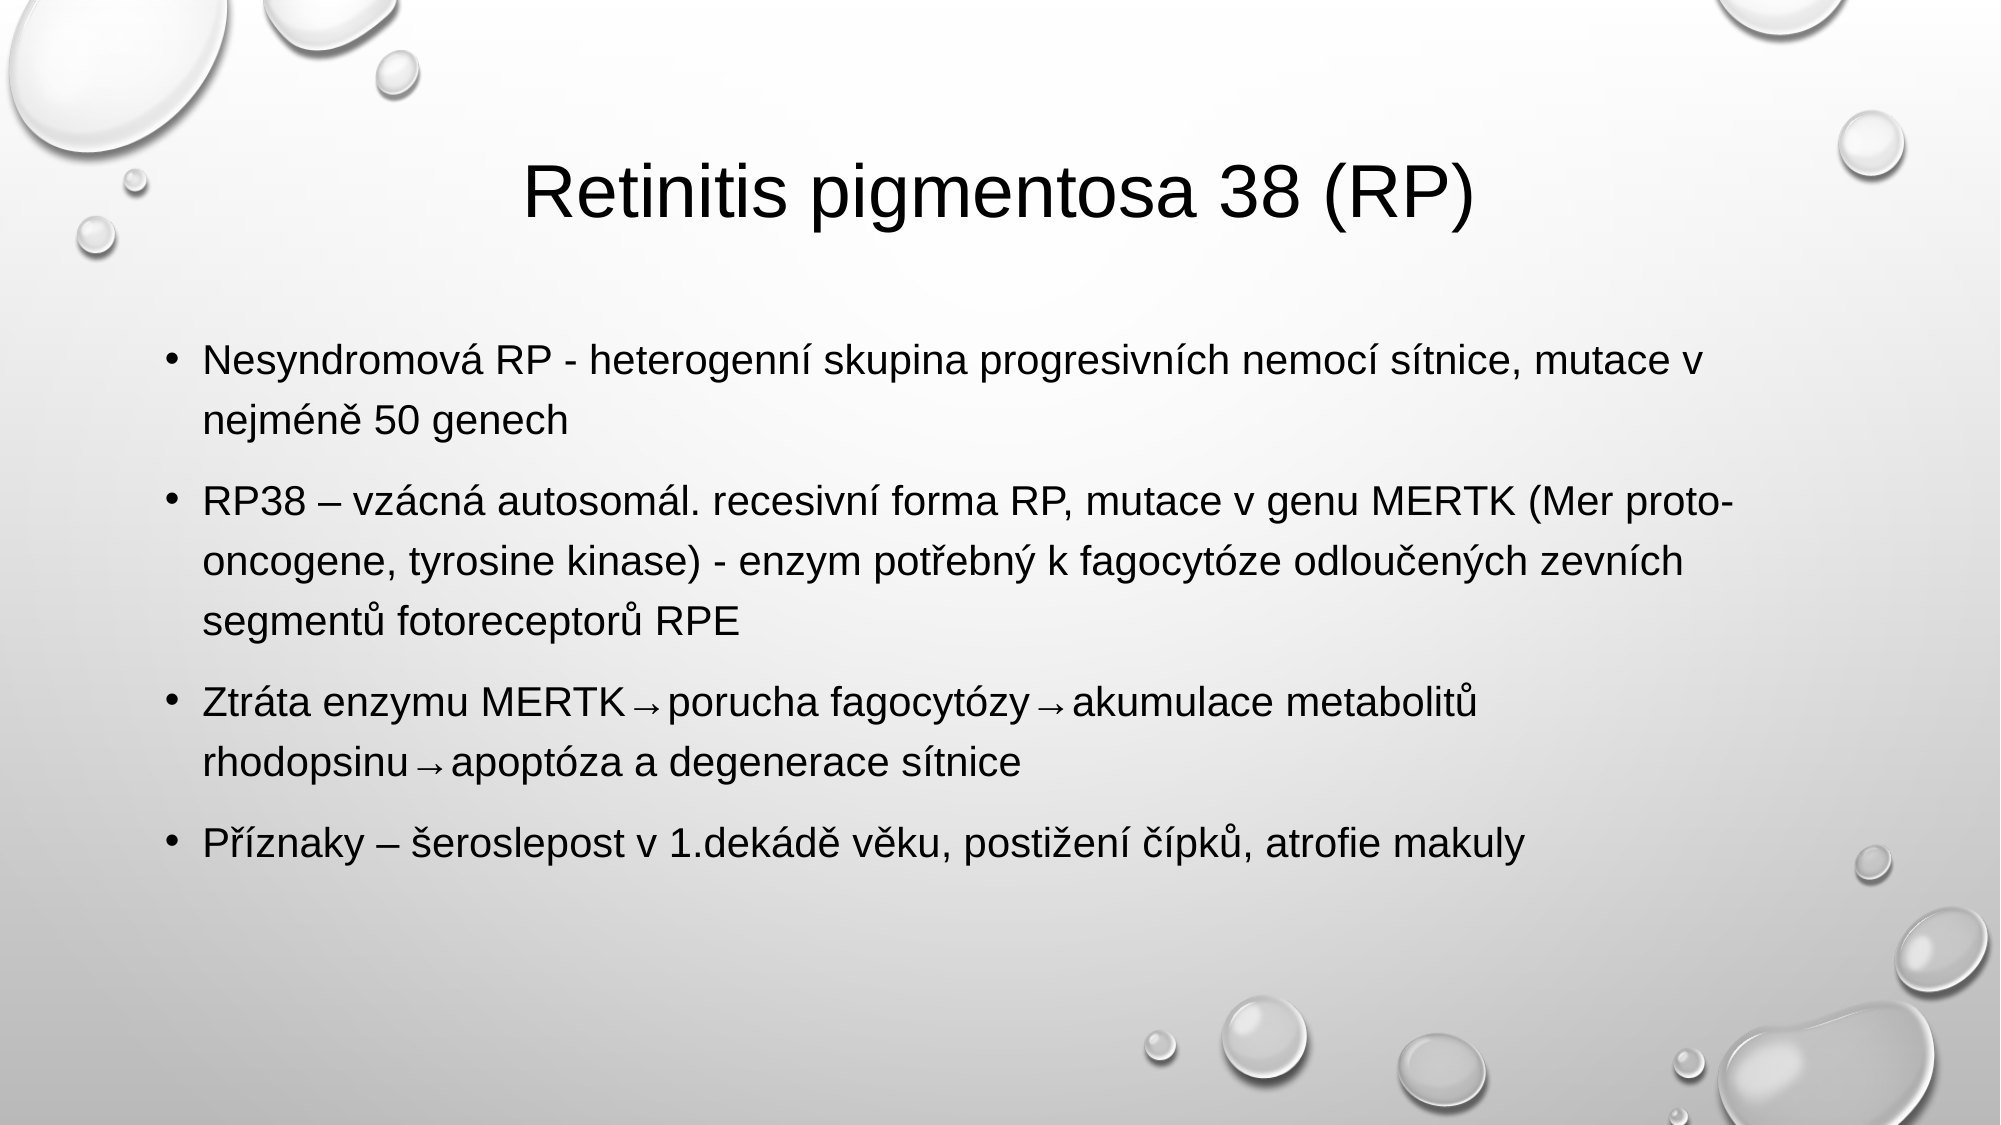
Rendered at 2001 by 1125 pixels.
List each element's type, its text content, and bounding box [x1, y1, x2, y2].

title Retinitis pigmentosa 38 (RP) [149, 101, 1851, 285]
picture [0, 0, 2000, 1125]
list Nesyndromová RP - heterogenní skupina progresivních nemocí sítnice, mutace v nejméně 50 genech RP38 – vzácná autosomál. recesivní forma RP, mutace v genu MERTK (Mer proto-oncogene, tyrosine kinase) - enzym potřebný k fagocytóze odloučených zevních segmentů fotoreceptorů RPE Ztráta enzymu MERTK→porucha fagocytózy→akumulace metabolitů rhodopsinu→apoptóza a degenerace sítnice Příznaky – šeroslepost v 1.dekádě věku, postižení čípků, atrofie makuly [149, 315, 1850, 980]
